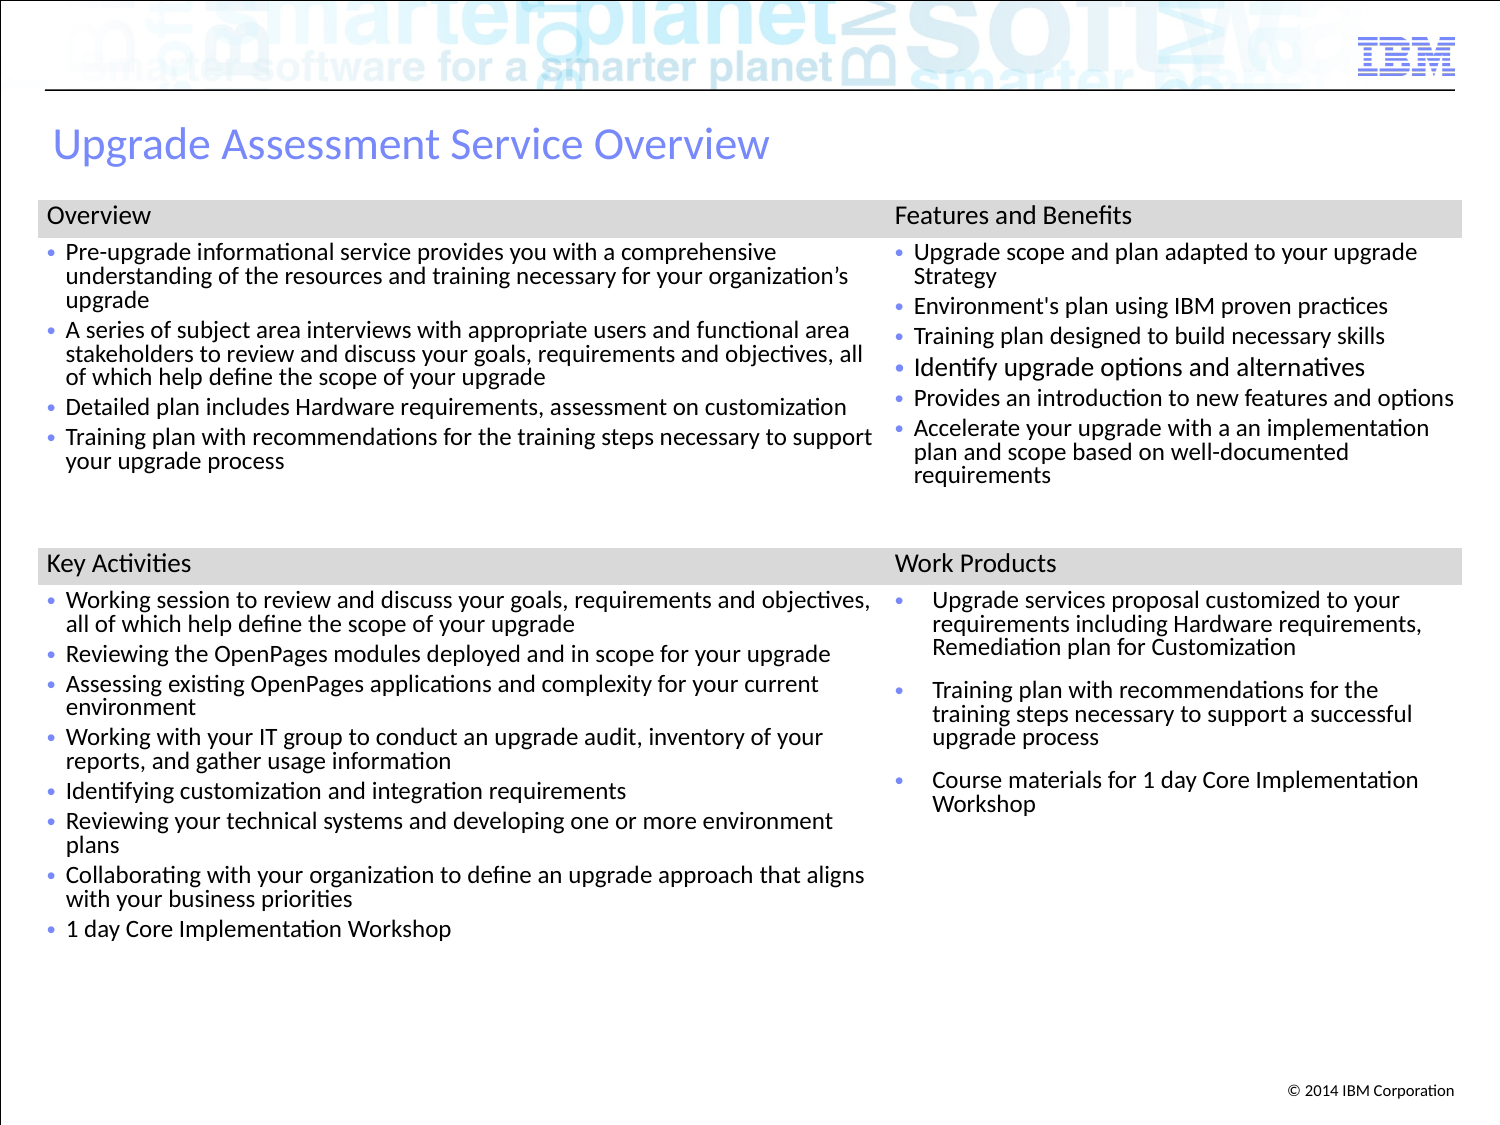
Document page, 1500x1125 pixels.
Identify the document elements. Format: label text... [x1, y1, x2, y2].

table_cell Upgrade scope and plan adapted to your upgrade Strategy Environment's plan using IBM proven practices Training plan designed to build necessary skills Identify upgrade options and alternatives Provides an introduction to new features and options Accelerate your upgrade with a an implementation plan and scope based on well-documented requirements [890, 238, 1462, 548]
picture [1, 1, 1500, 90]
table_header Features and Benefits [890, 200, 1462, 238]
title Upgrade Assessment Service Overview [37, 112, 1463, 241]
table_cell Working session to review and discuss your goals, requirements and objectives, all of which help define the scope of your upgrade Reviewing the OpenPages modules deployed and in scope for your upgrade Assessing existing OpenPages applications and complexity for your current environment Working with your IT group to conduct an upgrade audit, inventory of your reports, and gather usage information Identifying customization and integration requirements Reviewing your technical systems and developing one or more environment plans Collaborating with your organization to define an upgrade approach that aligns with your business priorities 1 day Core Implementation Workshop [38, 585, 890, 947]
table_cell Work Products [890, 548, 1462, 585]
table_header Overview [38, 200, 890, 238]
table_cell Pre-upgrade informational service provides you with a comprehensive understanding of the resources and training necessary for your organization’s upgrade A series of subject area interviews with appropriate users and functional area stakeholders to review and discuss your goals, requirements and objectives, all of which help define the scope of your upgrade Detailed plan includes Hardware requirements, assessment on customization Training plan with recommendations for the training steps necessary to support your upgrade process [38, 238, 890, 548]
table_cell Upgrade services proposal customized to your requirements including Hardware requirements, Remediation plan for Customization Training plan with recommendations for the training steps necessary to support a successful upgrade process Course materials for 1 day Core Implementation Workshop [890, 585, 1462, 947]
table_cell Key Activities [38, 548, 890, 585]
